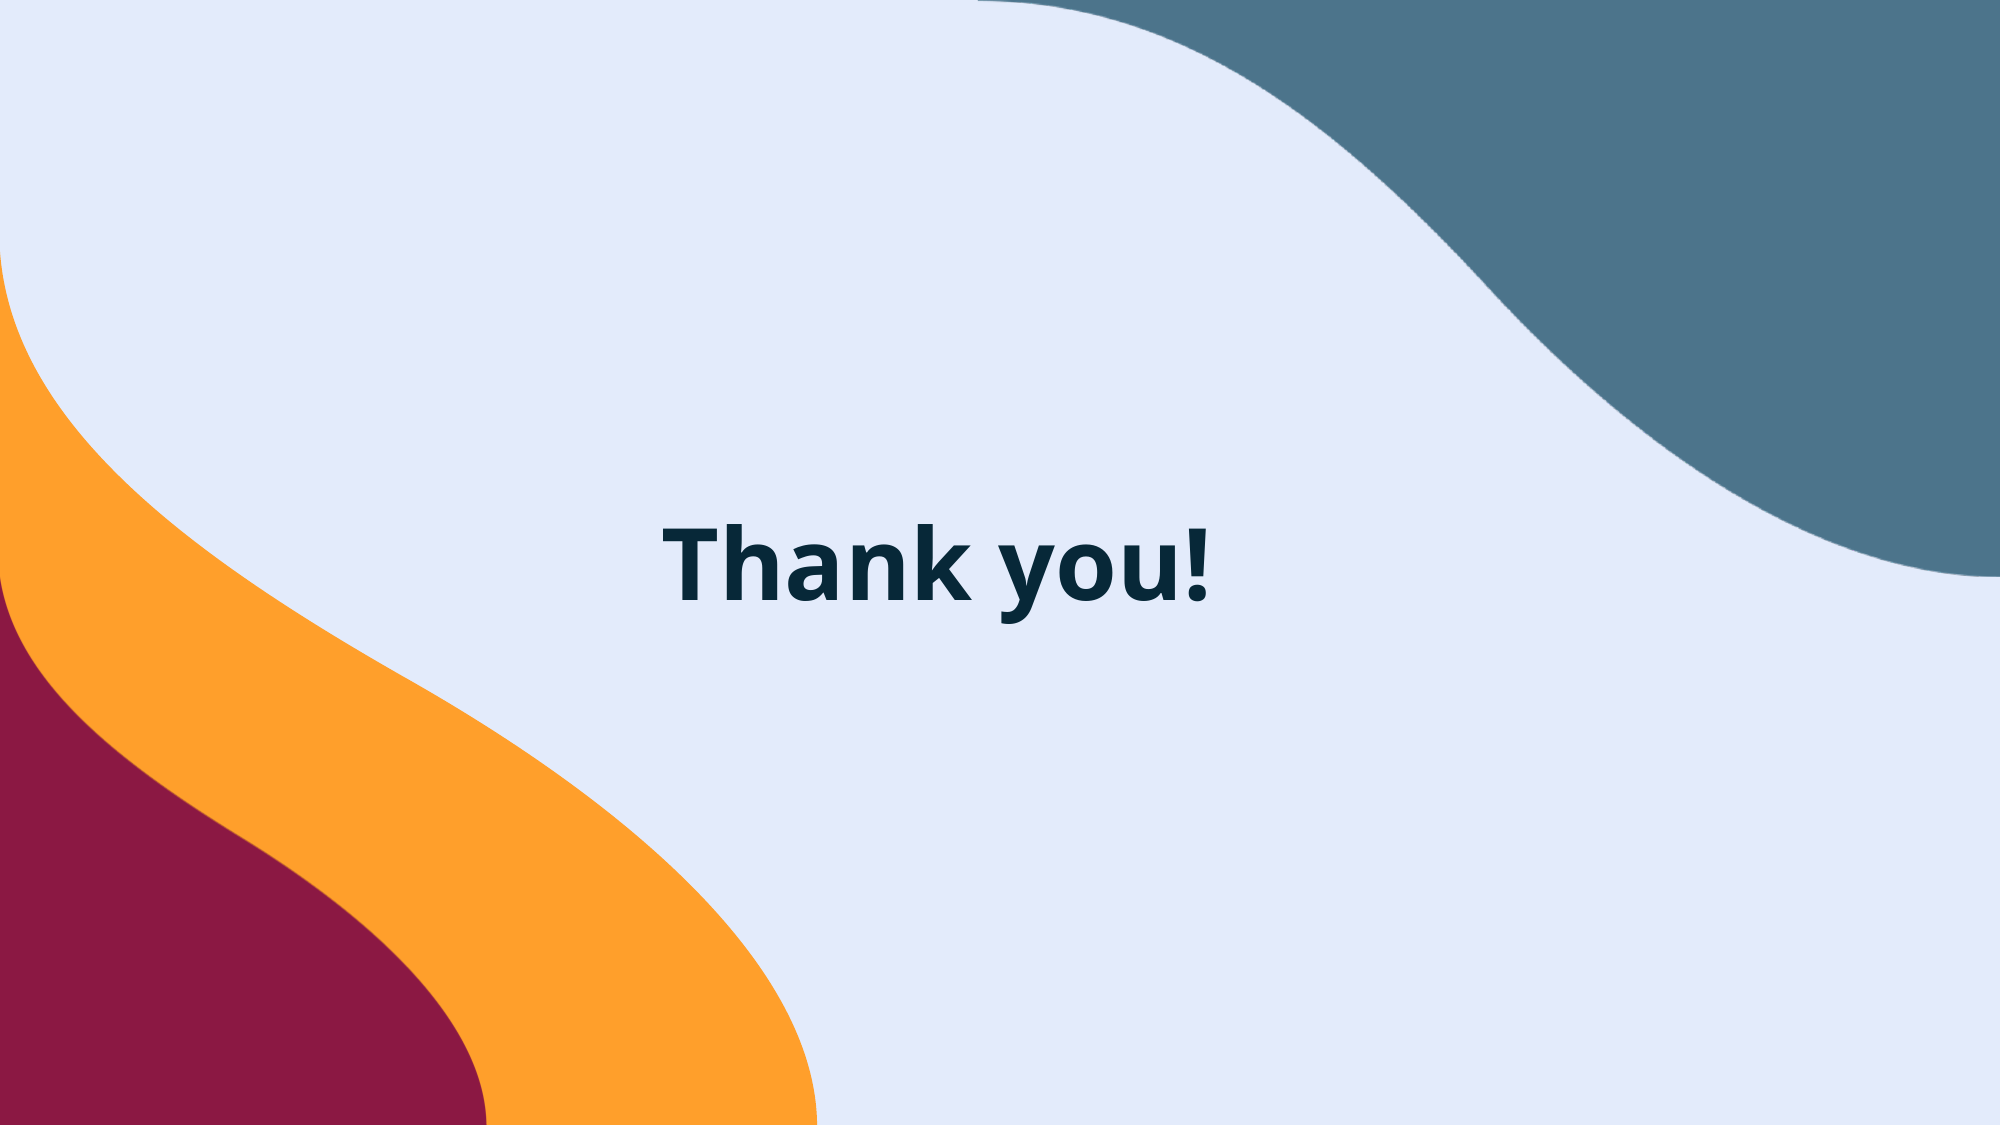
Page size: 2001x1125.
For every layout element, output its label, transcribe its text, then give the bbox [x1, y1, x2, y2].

picture [979, 0, 1999, 577]
title Thank you! [646, 237, 1789, 630]
picture [0, 549, 487, 1125]
